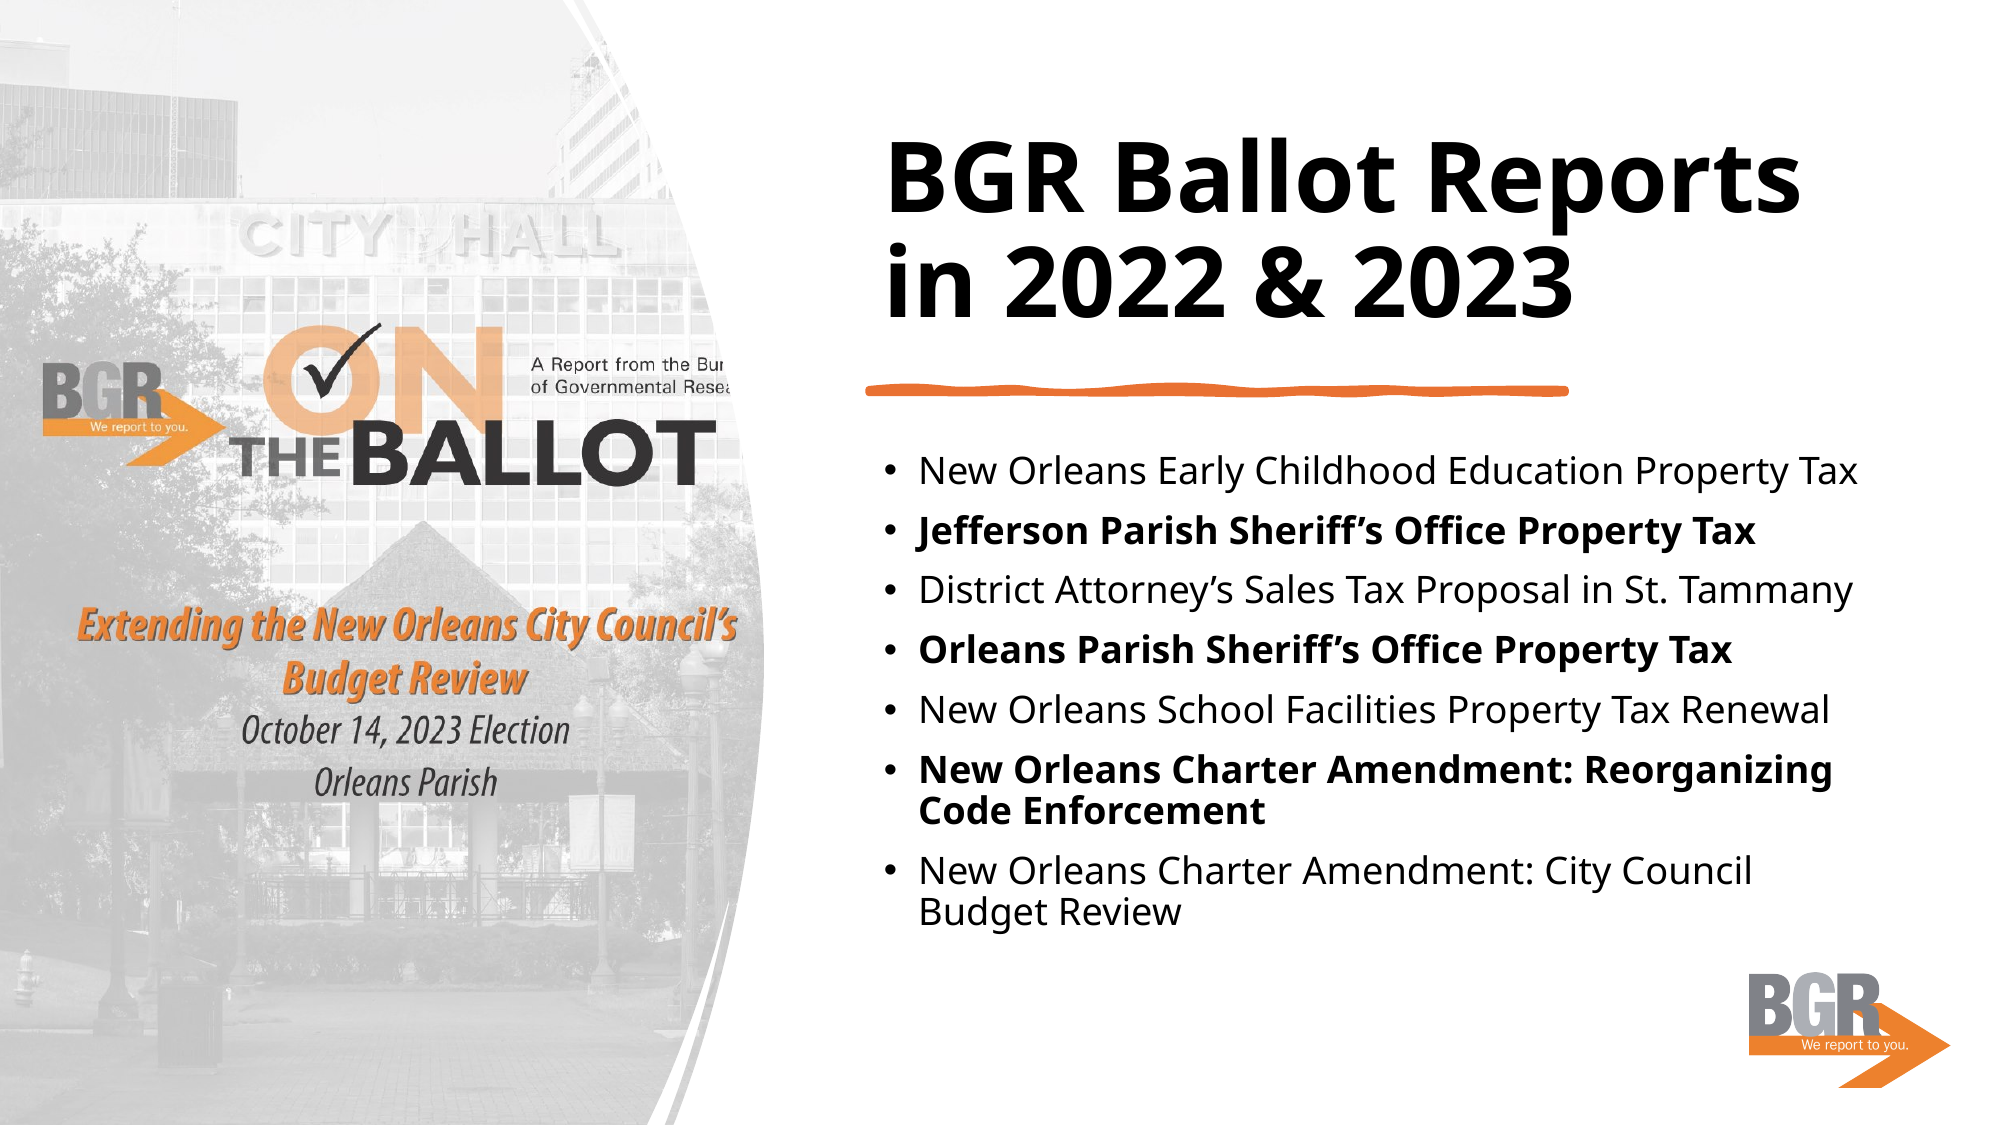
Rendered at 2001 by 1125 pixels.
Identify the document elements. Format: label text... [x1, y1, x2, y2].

text_box [765, 0, 2000, 1125]
title BGR Ballot Reports in 2022 & 2023 [869, 53, 1895, 347]
picture [1748, 972, 1952, 1089]
picture [0, 0, 765, 1125]
text_box [867, 384, 1567, 396]
list New Orleans Early Childhood Education Property Tax Jefferson Parish Sheriff’s Office Property Tax District Attorney’s Sales Tax Proposal in St. Tammany Orleans Parish Sheriff’s Office Property Tax New Orleans School Facilities Property Tax Renewal New Orleans Charter Amendment: Reorganizing Code Enforcement New Orleans Charter Amendment: City Council Budget Review [869, 443, 1895, 1016]
